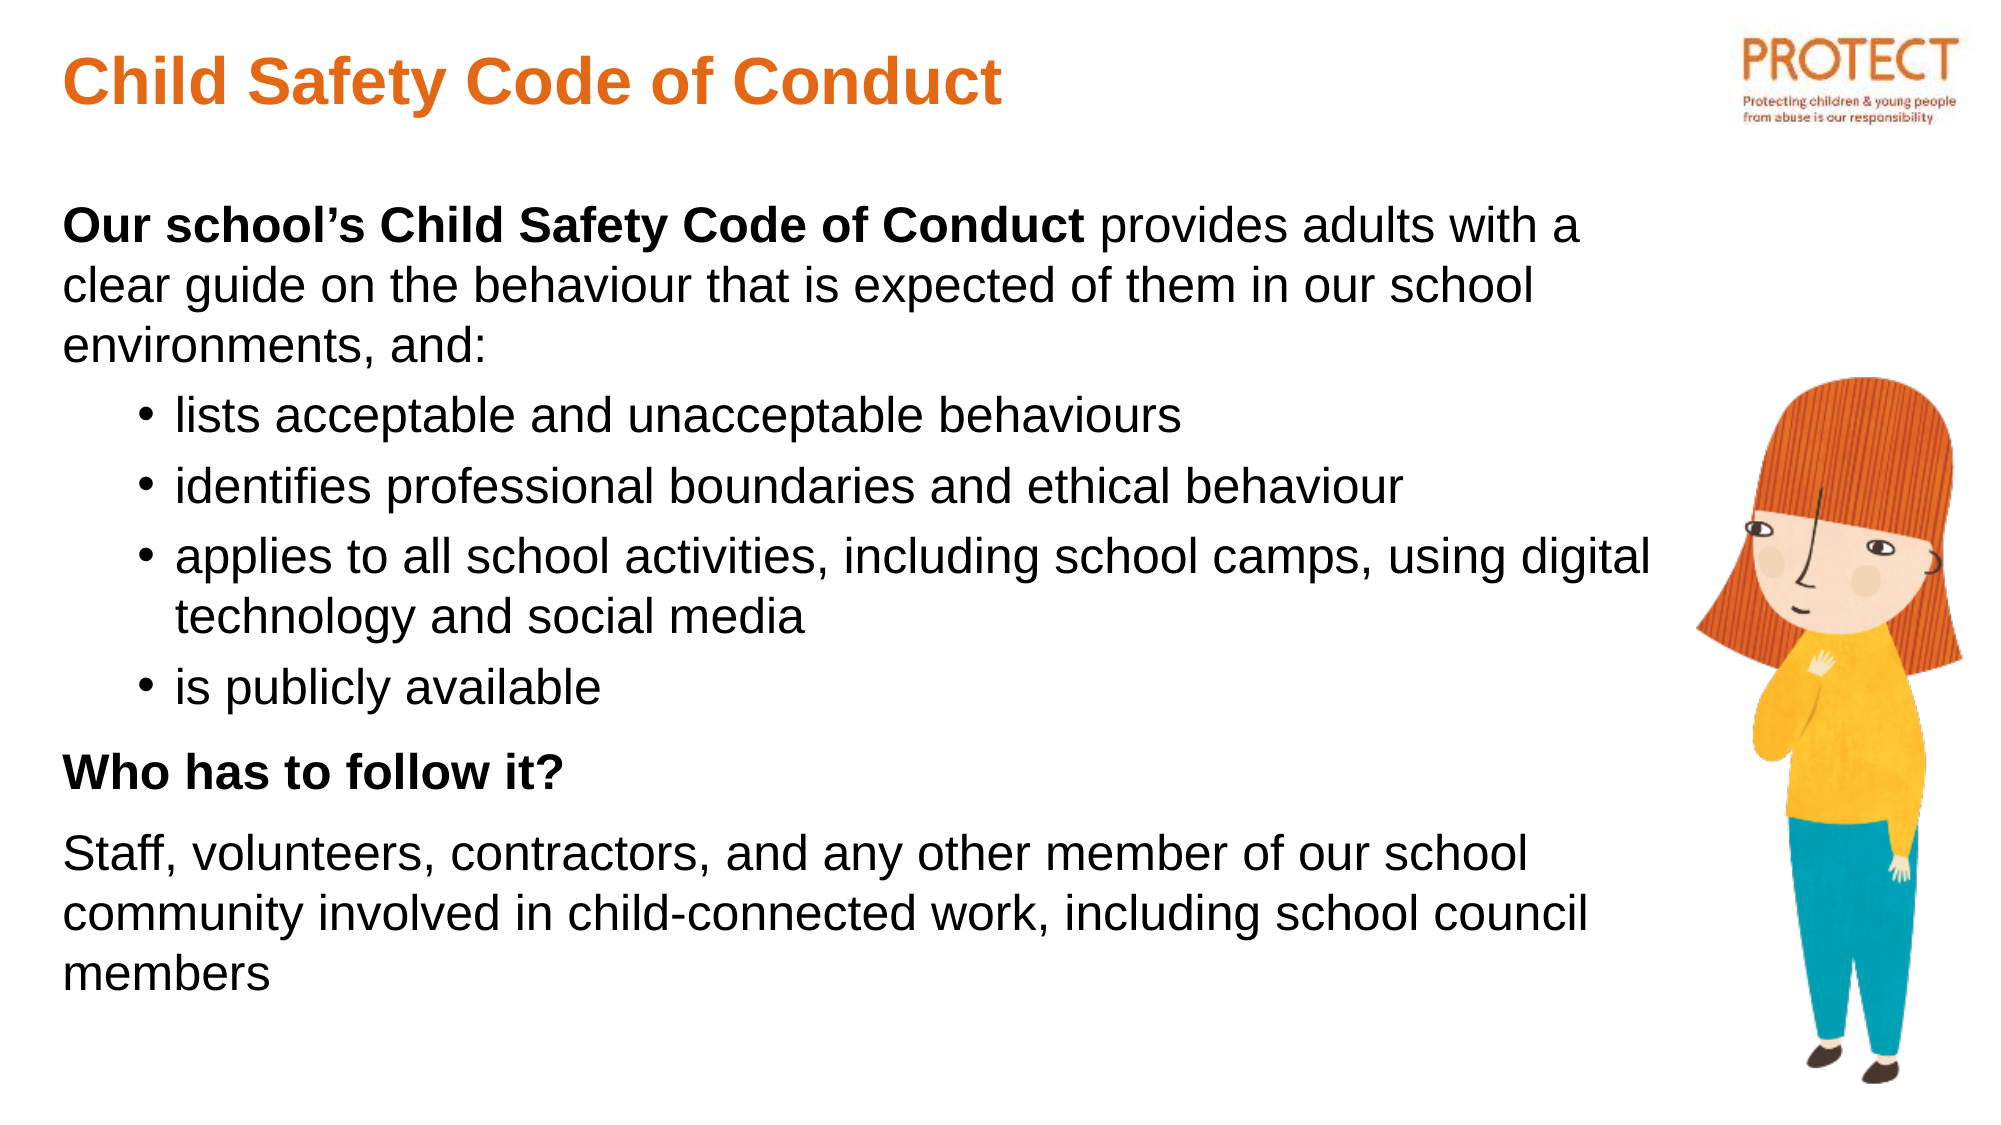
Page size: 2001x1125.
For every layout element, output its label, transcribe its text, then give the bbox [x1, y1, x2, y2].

title Child Safety Code of Conduct [47, 39, 1700, 185]
list Our school’s Child Safety Code of Conduct provides adults with a clear guide on the behaviour that is expected of them in our school environments, and: lists acceptable and unacceptable behaviours identifies professional boundaries and ethical behaviour applies to all school activities, including school camps, using digital technology and social media is publicly available Who has to follow it? Staff, volunteers, contractors, and any other member of our school community involved in child-connected work, including school council members [47, 185, 1700, 1125]
picture [1678, 0, 2000, 1098]
